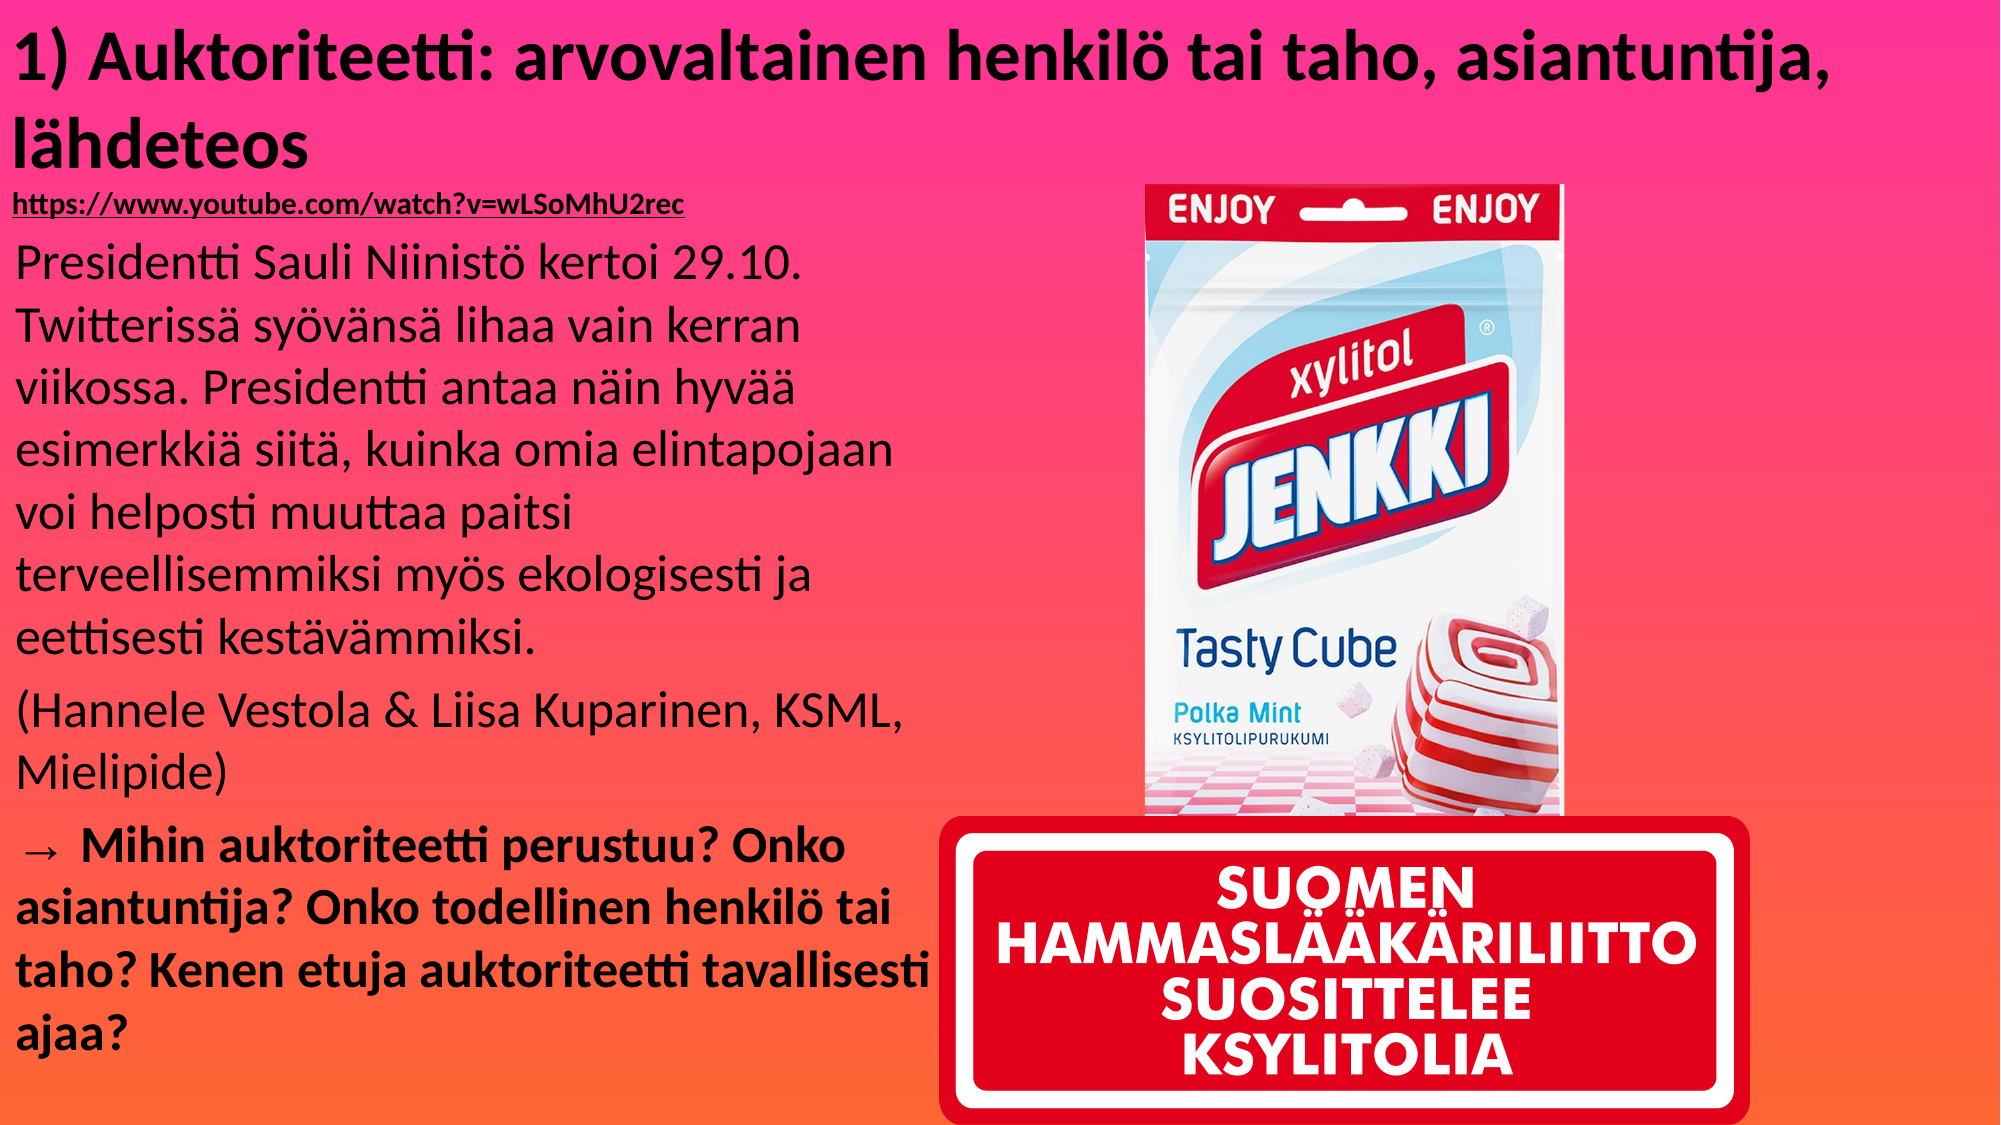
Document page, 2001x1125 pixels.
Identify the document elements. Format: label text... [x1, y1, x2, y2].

title 1) Auktoriteetti: arvovaltainen henkilö tai taho, asiantuntija, lähdeteos https://www.youtube.com/watch?v=wLSoMhU2rec [0, 154, 2000, 162]
picture [939, 184, 1751, 1125]
list Presidentti Sauli Niinistö kertoi 29.10. Twitterissä syövänsä lihaa vain kerran viikossa. Presidentti antaa näin hyvää esimerkkiä siitä, kuinka omia elintapojaan voi helposti muuttaa paitsi terveellisemmiksi myös ekologisesti ja eettisesti kestävämmiksi. (Hannele Vestola & Liisa Kuparinen, KSML, Mielipide) → Mihin auktoriteetti perustuu? Onko asiantuntija? Onko todellinen henkilö tai taho? Kenen etuja auktoriteetti tavallisesti ajaa? [0, 219, 965, 1125]
